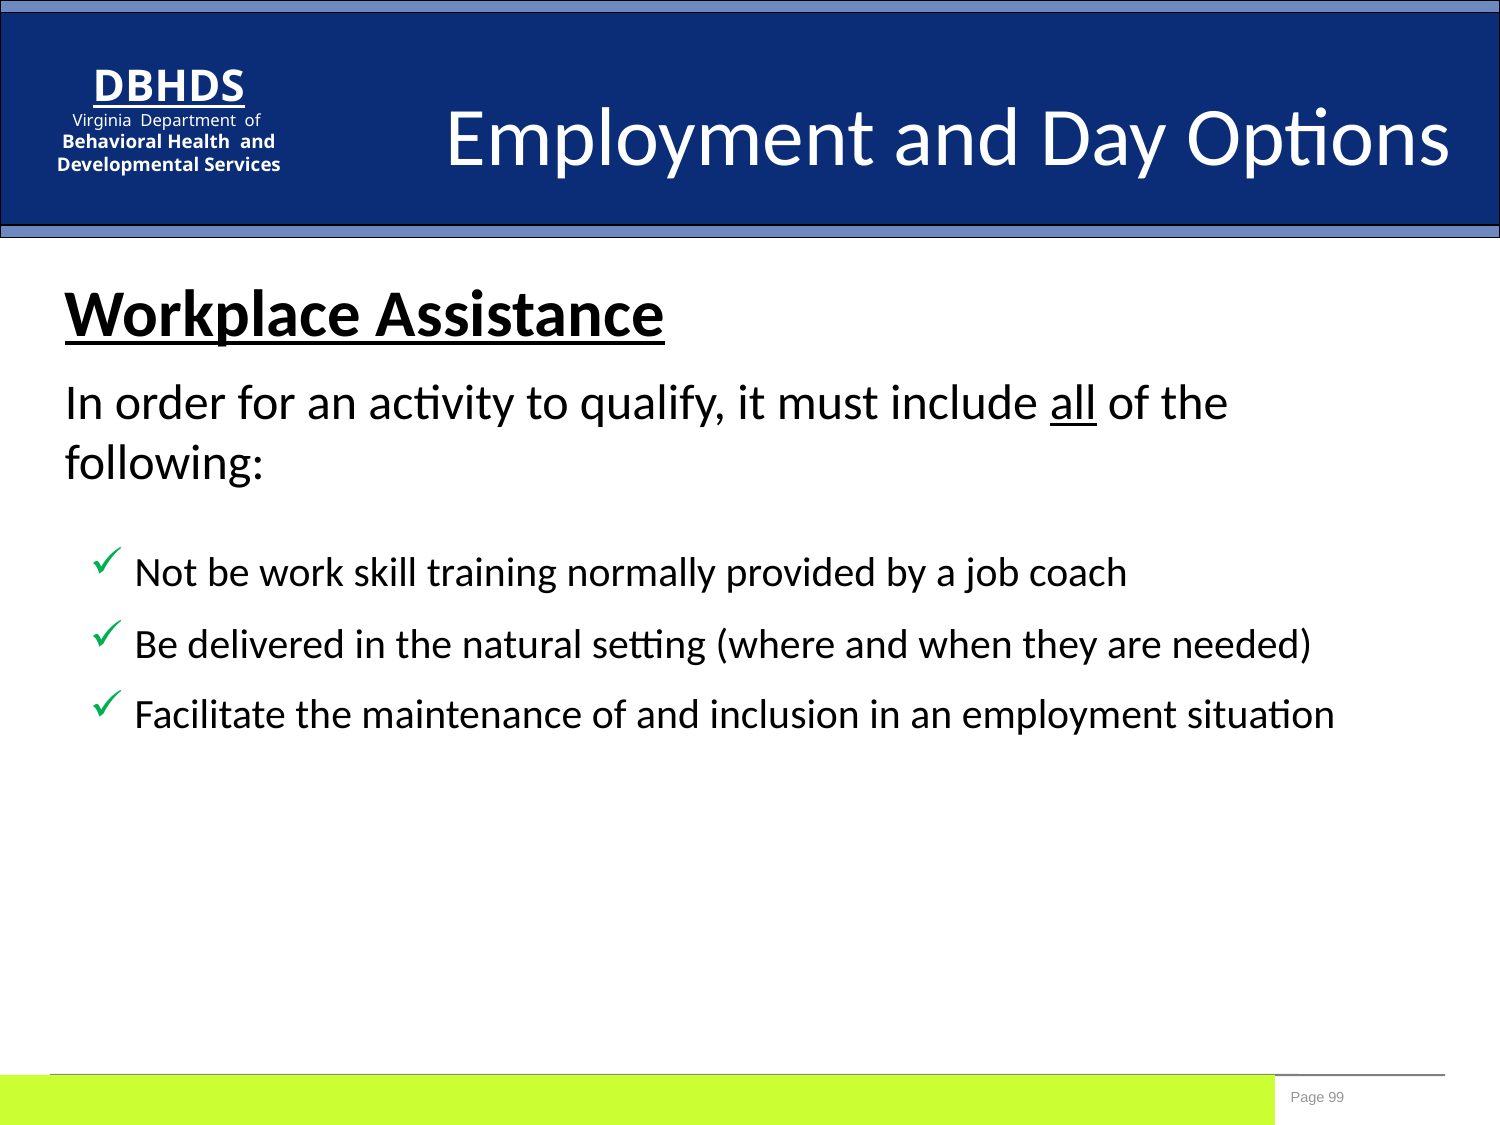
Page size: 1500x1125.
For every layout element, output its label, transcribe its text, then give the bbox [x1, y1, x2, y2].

text_box Employment and Day Options [430, 75, 1467, 190]
text_box In order for an activity to qualify, it must include all of the following: [49, 362, 1413, 498]
text_box Workplace Assistance [50, 262, 763, 358]
text_box [0, 1074, 1275, 1125]
text_box Not be work skill training normally provided by a job coach Be delivered in the natural setting (where and when they are needed) Facilitate the maintenance of and inclusion in an employment situation [74, 537, 1500, 745]
